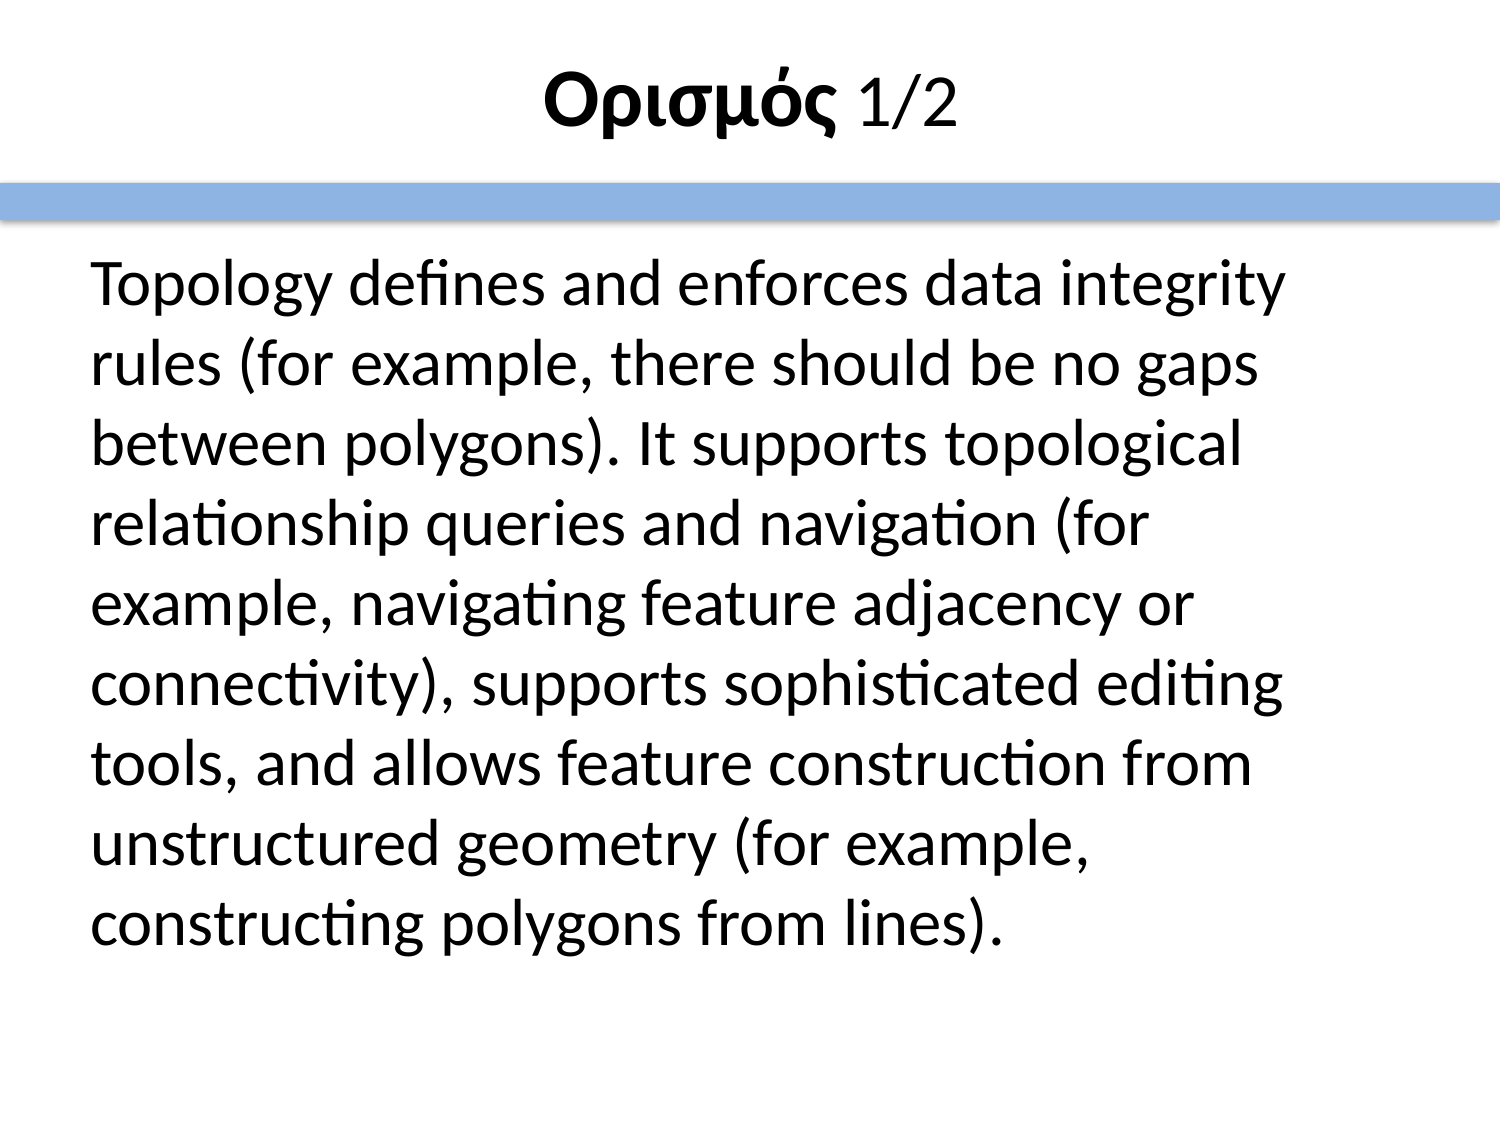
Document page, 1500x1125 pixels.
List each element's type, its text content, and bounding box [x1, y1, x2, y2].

title Ορισμός 1/2 [76, 19, 1427, 169]
list Topology defines and enforces data integrity rules (for example, there should be no gaps between polygons). It supports topological relationship queries and navigation (for example, navigating feature adjacency or connectivity), supports sophisticated editing tools, and allows feature construction from unstructured geometry (for example, constructing polygons from lines). [75, 231, 1425, 1024]
